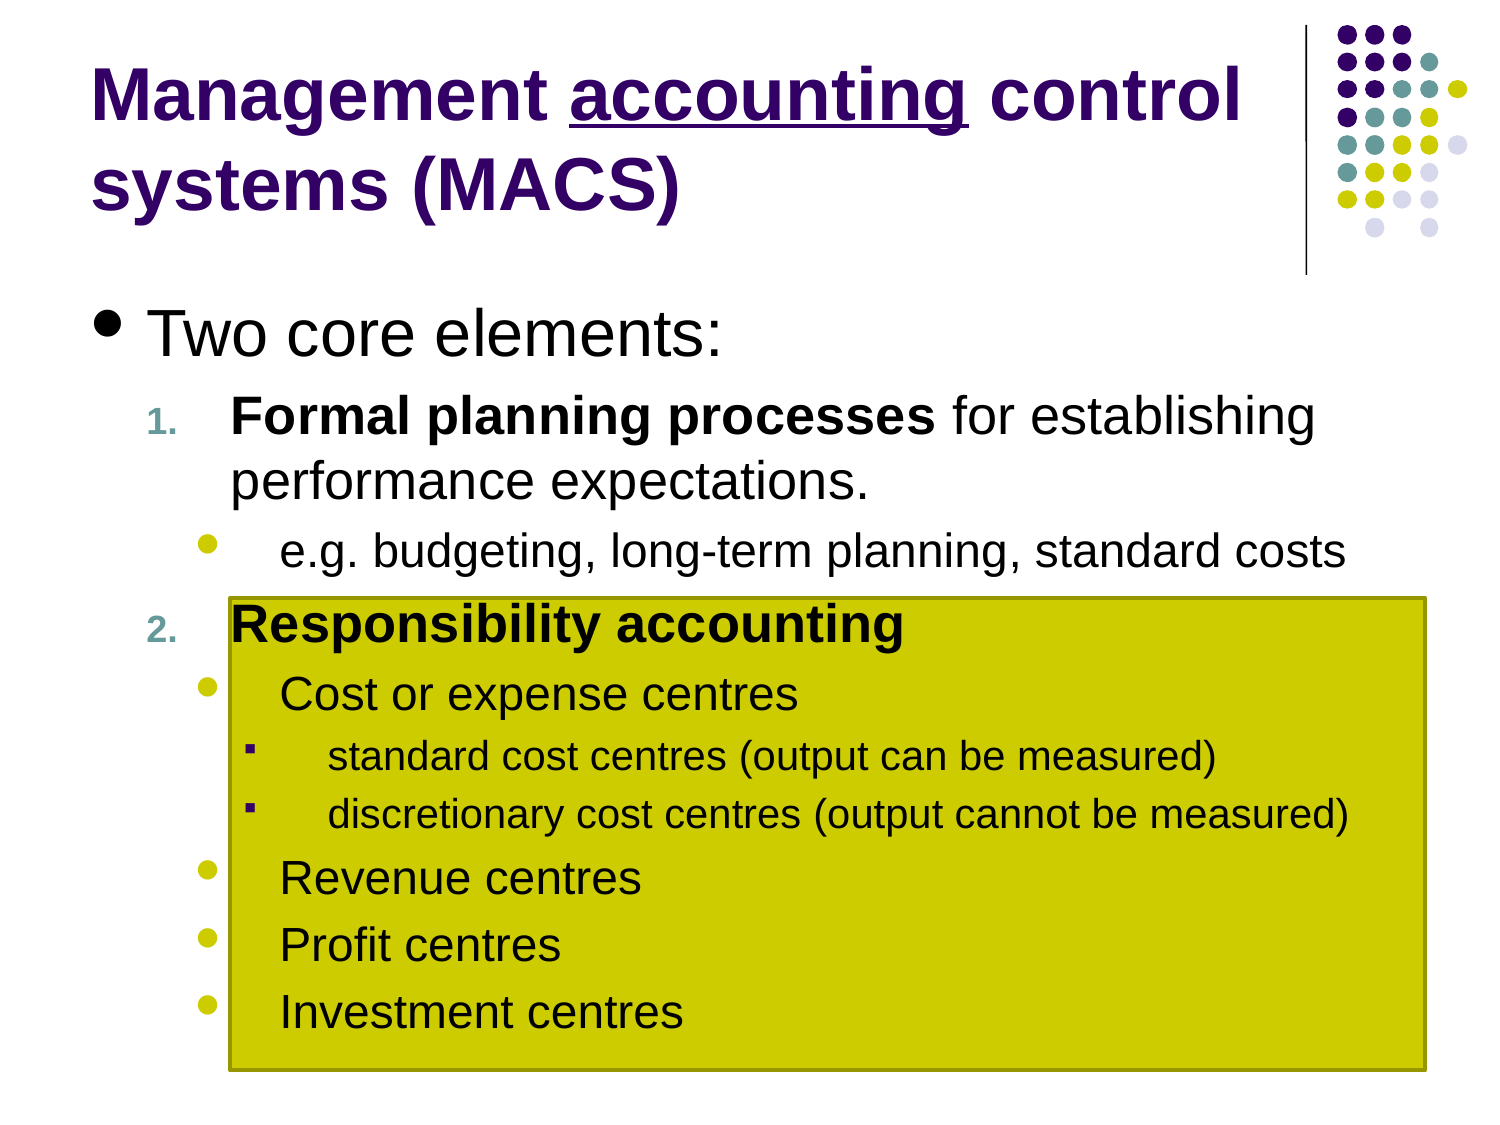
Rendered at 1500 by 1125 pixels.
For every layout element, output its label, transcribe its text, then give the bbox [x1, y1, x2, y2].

title Management accounting control systems (MACS) [75, 20, 1313, 233]
text_box [228, 596, 1427, 1072]
list Two core elements: Formal planning processes for establishing performance expectations. e.g. budgeting, long-term planning, standard costs Responsibility accounting Cost or expense centres standard cost centres (output can be measured) discretionary cost centres (output cannot be measured) Revenue centres Profit centres Investment centres [75, 282, 1425, 1006]
text_box [24, 237, 1438, 298]
